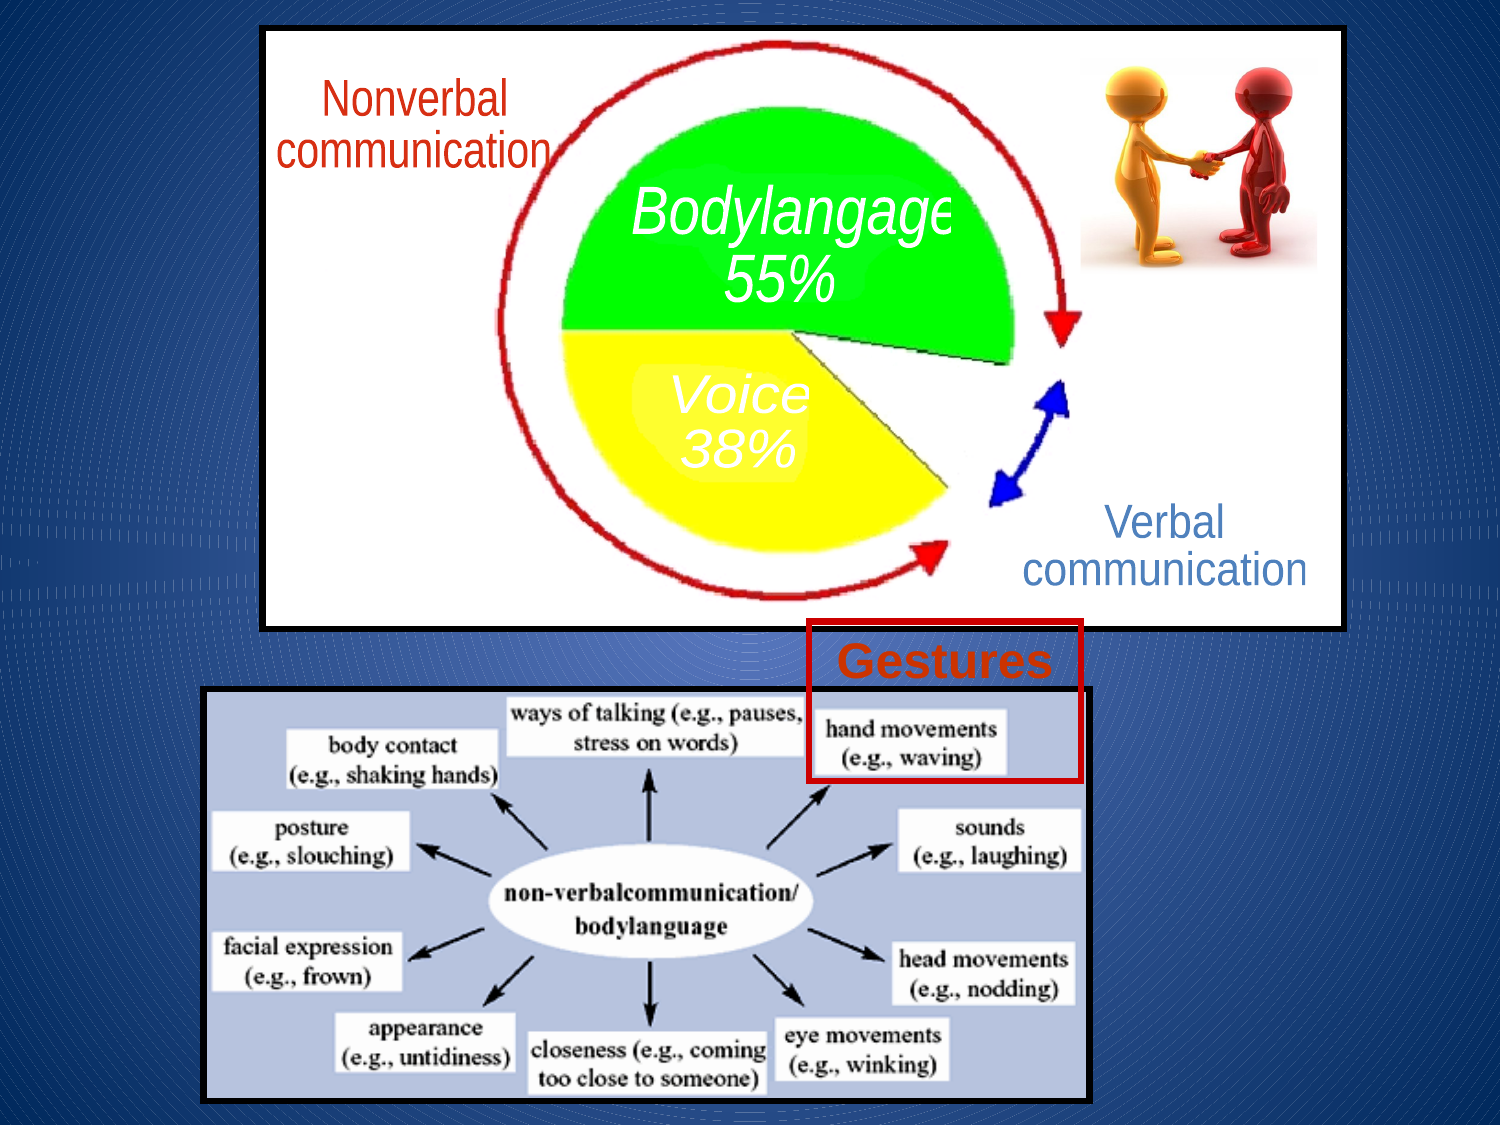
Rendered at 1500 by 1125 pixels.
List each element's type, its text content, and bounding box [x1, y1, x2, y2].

picture [206, 692, 1087, 1098]
text_box Gestures [809, 626, 1081, 679]
picture [265, 30, 1341, 626]
text_box [25, 0, 1026, 266]
